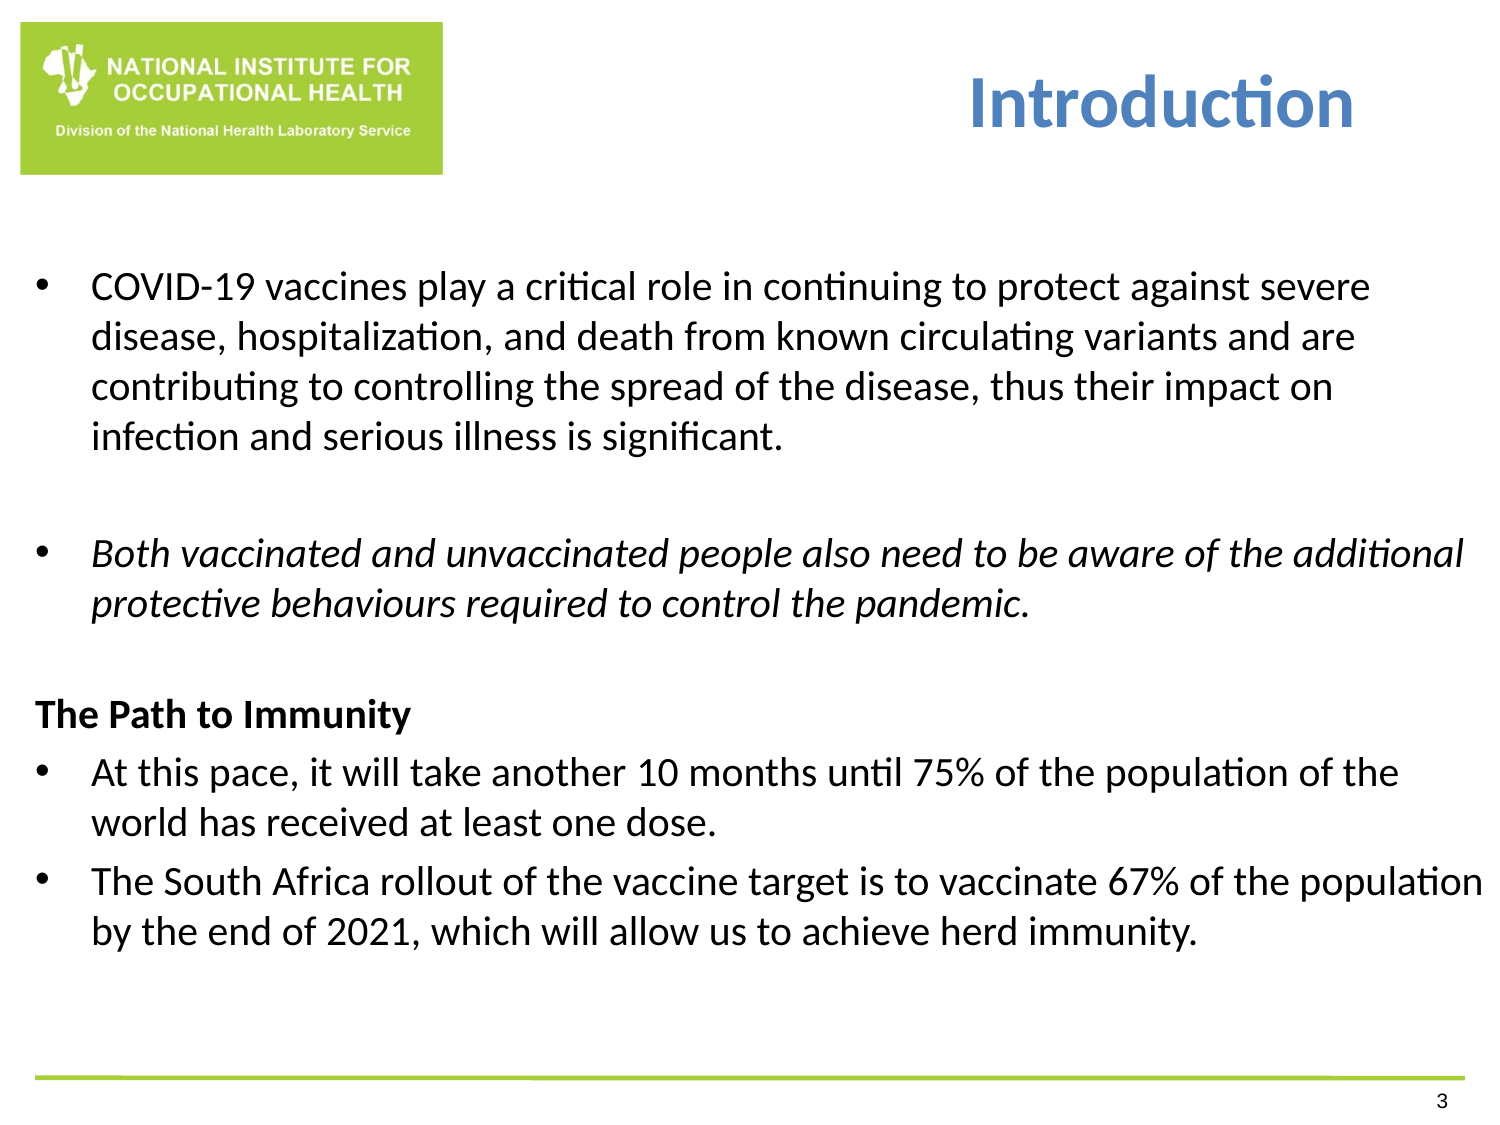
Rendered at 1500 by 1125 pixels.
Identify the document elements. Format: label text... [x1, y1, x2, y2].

picture [20, 22, 444, 176]
text_box COVID-19 vaccines play a critical role in continuing to protect against severe disease, hospitalization, and death from known circulating variants and are contributing to controlling the spread of the disease, thus their impact on infection and serious illness is significant. Both vaccinated and unvaccinated people also need to be aware of the additional protective behaviours required to control the pandemic. The Path to Immunity At this pace, it will take another 10 months until 75% of the population of the world has received at least one dose. The South Africa rollout of the vaccine target is to vaccinate 67% of the population by the end of 2021, which will allow us to achieve herd immunity. [20, 251, 1500, 961]
slide_number 3 [1409, 1087, 1464, 1123]
text_box Introduction [953, 45, 1372, 151]
